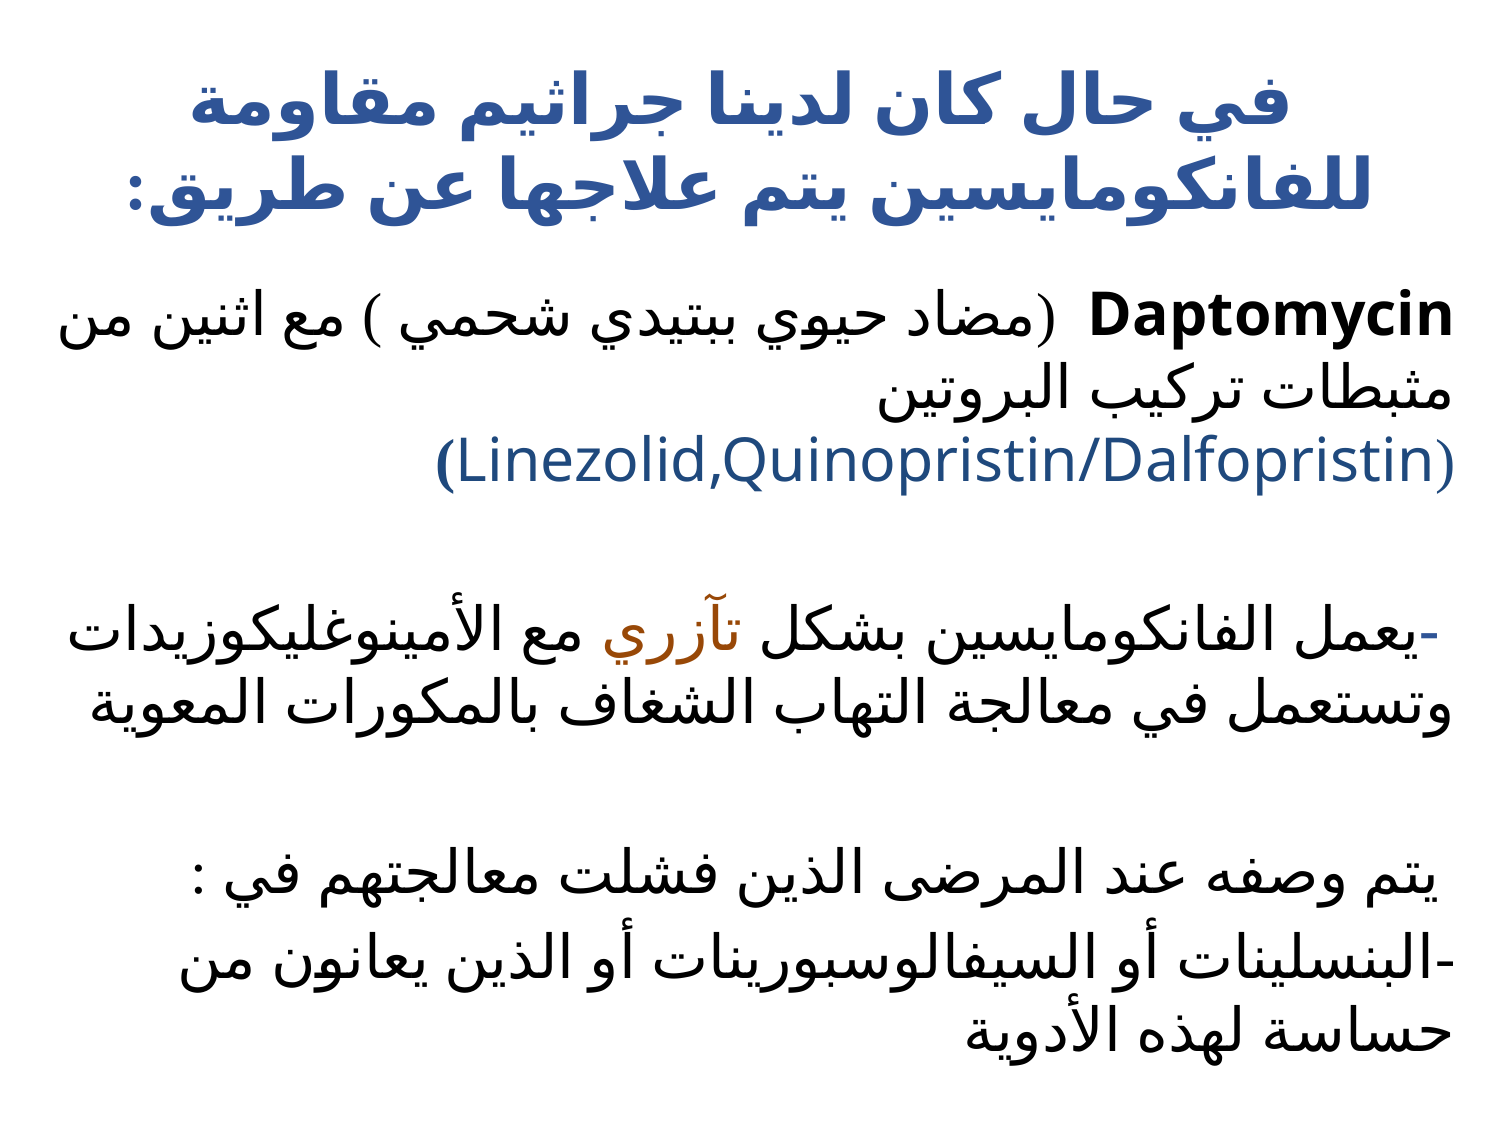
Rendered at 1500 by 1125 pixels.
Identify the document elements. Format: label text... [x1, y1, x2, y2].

title في حال كان لدينا جراثيم مقاومة للفانكومايسين يتم علاجها عن طريق: [75, 45, 1425, 233]
list Daptomycin (مضاد حيوي ببتيدي شحمي ) مع اثنين من مثبطات تركيب البروتين (Linezolid,Quinopristin/Dalfopristin) -يعمل الفانكومايسين بشكل تآزري مع الأمينوغليكوزيدات وتستعمل في معالجة التهاب الشغاف بالمكورات المعوية يتم وصفه عند المرضى الذين فشلت معالجتهم في : -البنسلينات أو السيفالوسبورينات أو الذين يعانون من حساسة لهذه الأدوية [29, 267, 1471, 1083]
